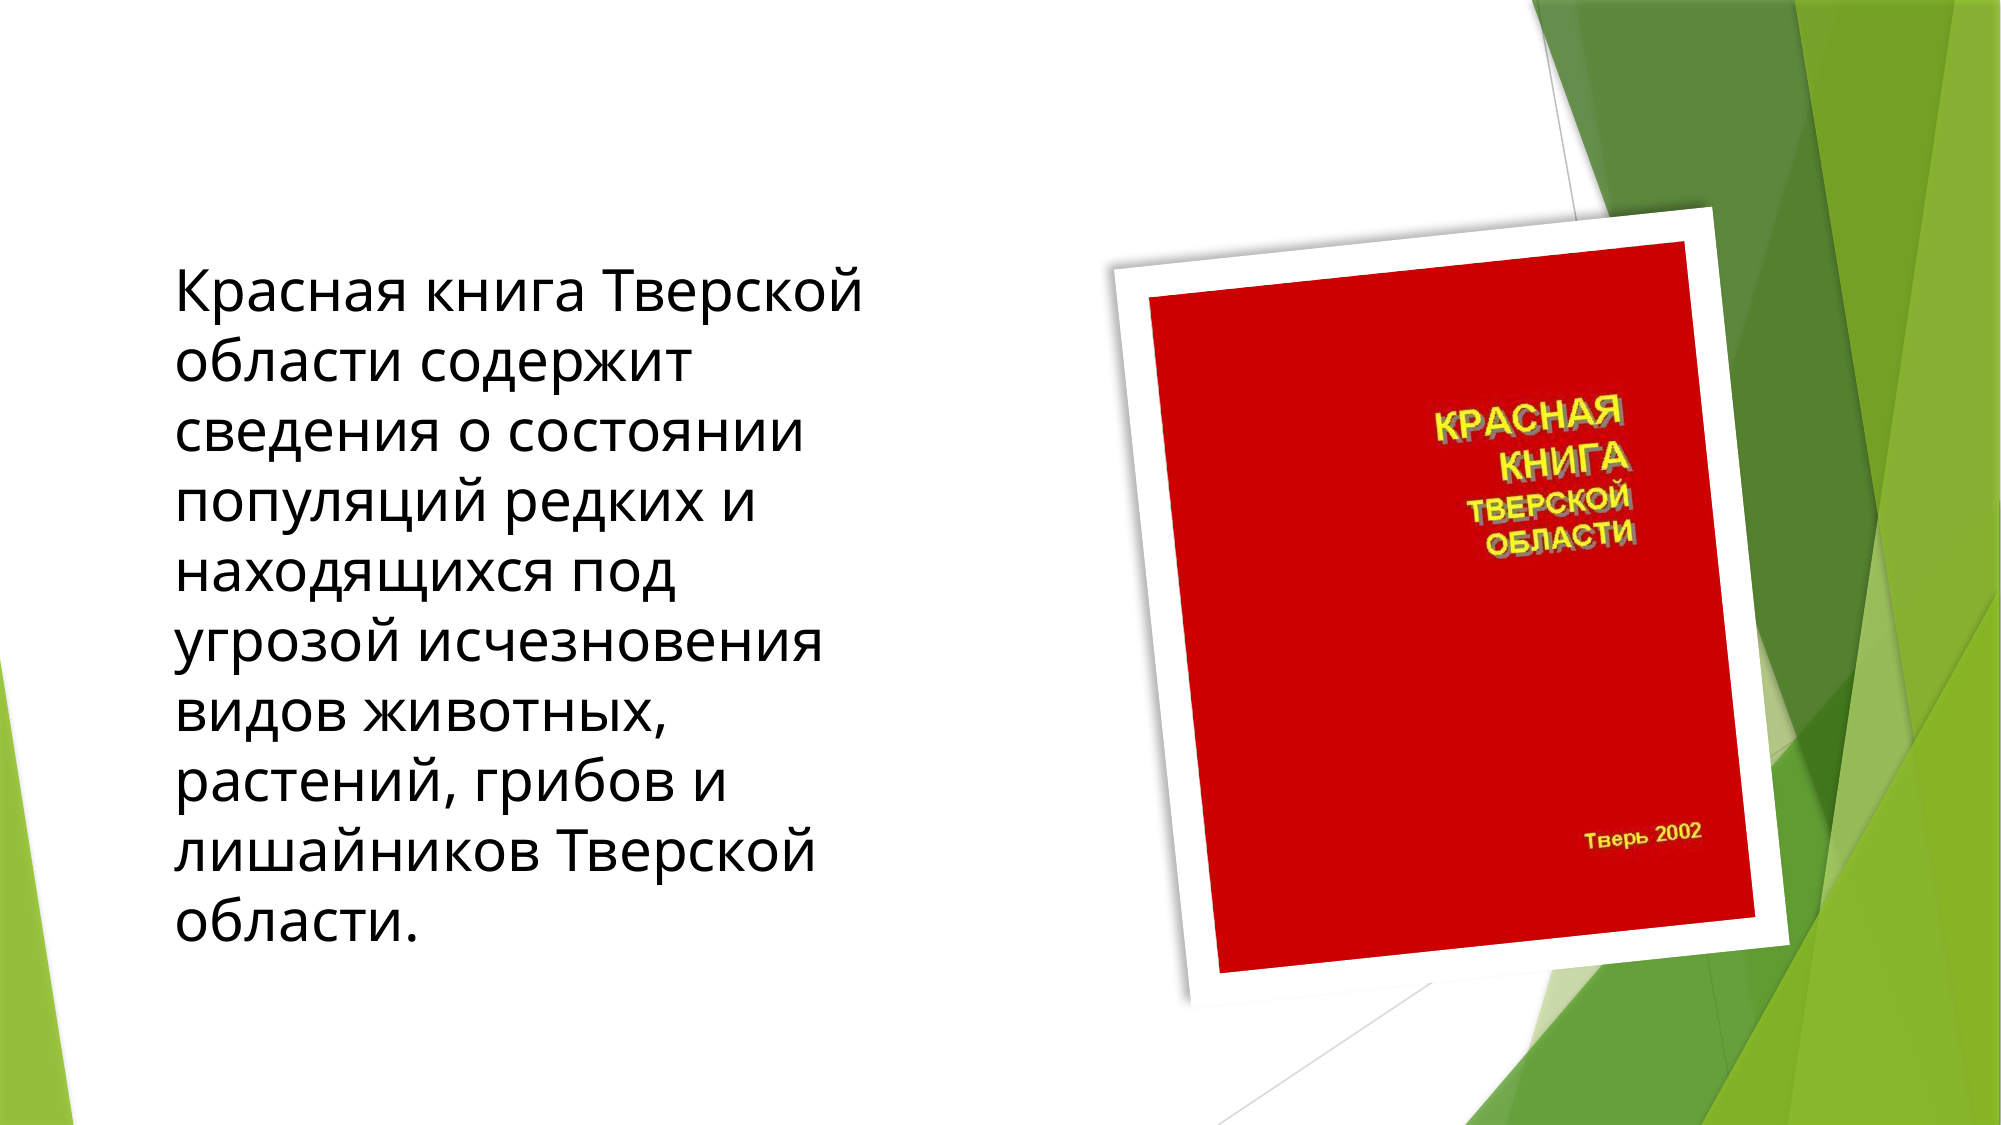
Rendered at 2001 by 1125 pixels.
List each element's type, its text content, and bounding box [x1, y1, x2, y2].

text_box Красная книга Тверской области содержит сведения о состоянии популяций редких и находящихся под угрозой исчезновения видов животных, растений, грибов и лишайников Тверской области. [159, 246, 889, 961]
picture [1149, 242, 1755, 973]
